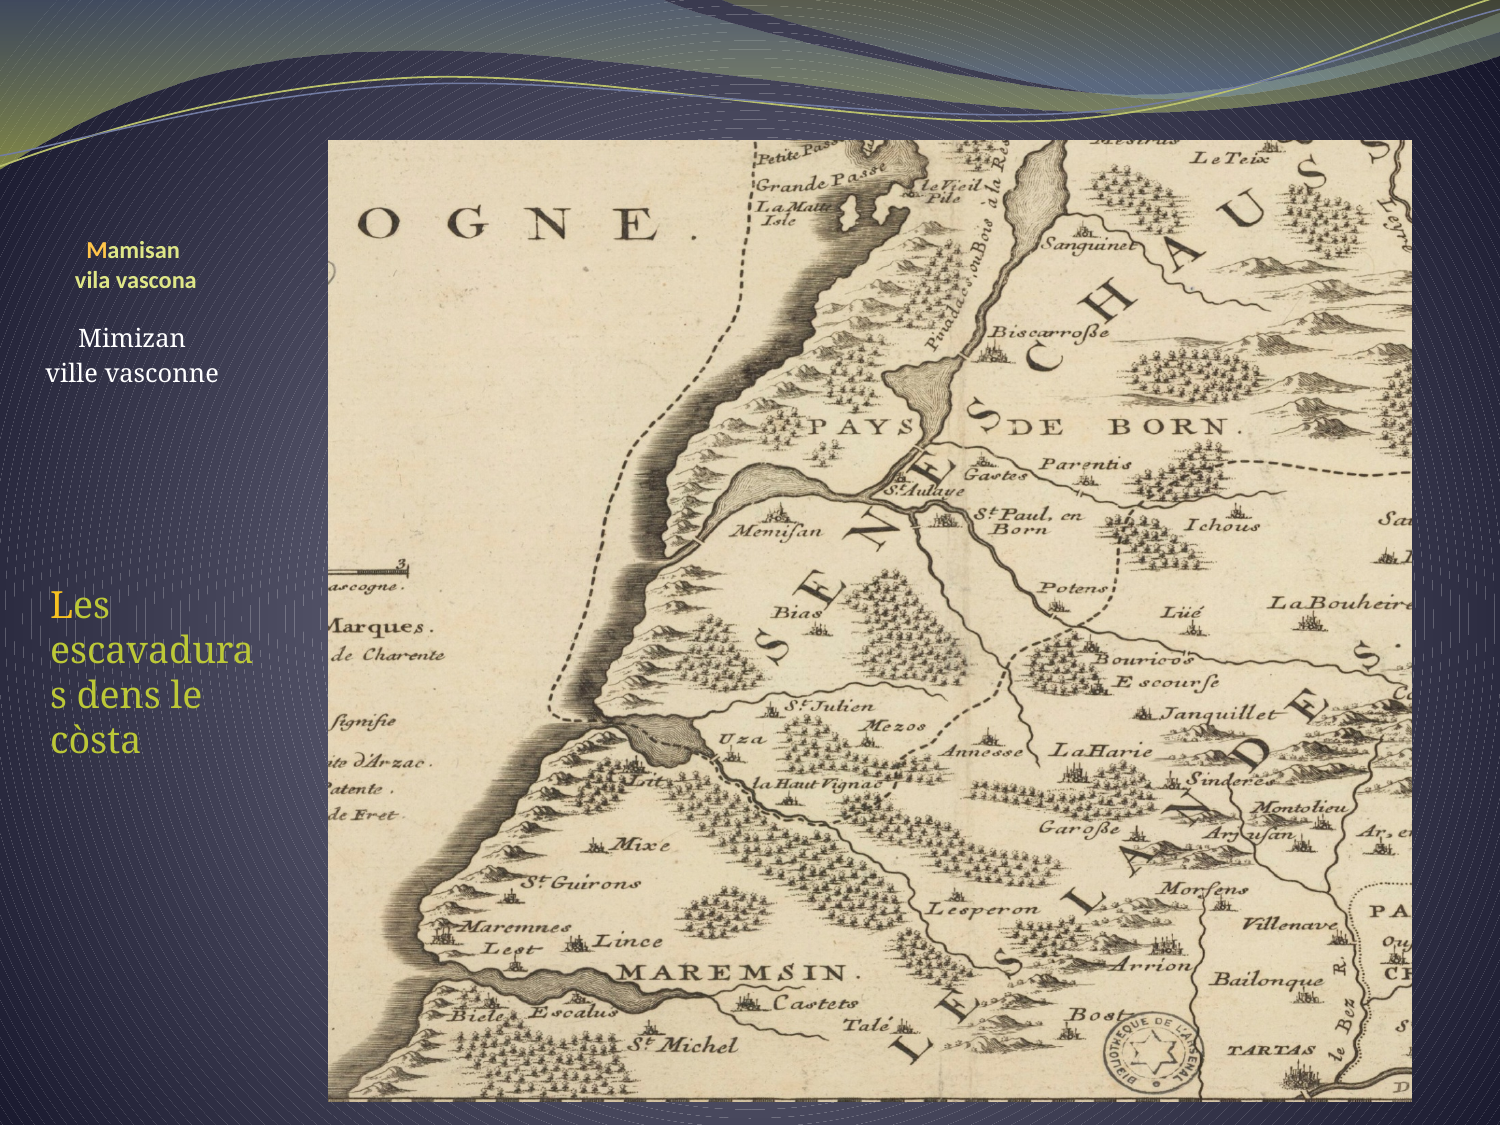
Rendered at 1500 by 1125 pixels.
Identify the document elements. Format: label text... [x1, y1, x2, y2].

picture [327, 140, 1413, 1102]
title Mamisan vila vascona [0, 234, 270, 292]
subtitle Mimizan ville vasconne [0, 292, 270, 399]
text_box Les escavaduras dens le còsta [35, 574, 270, 769]
